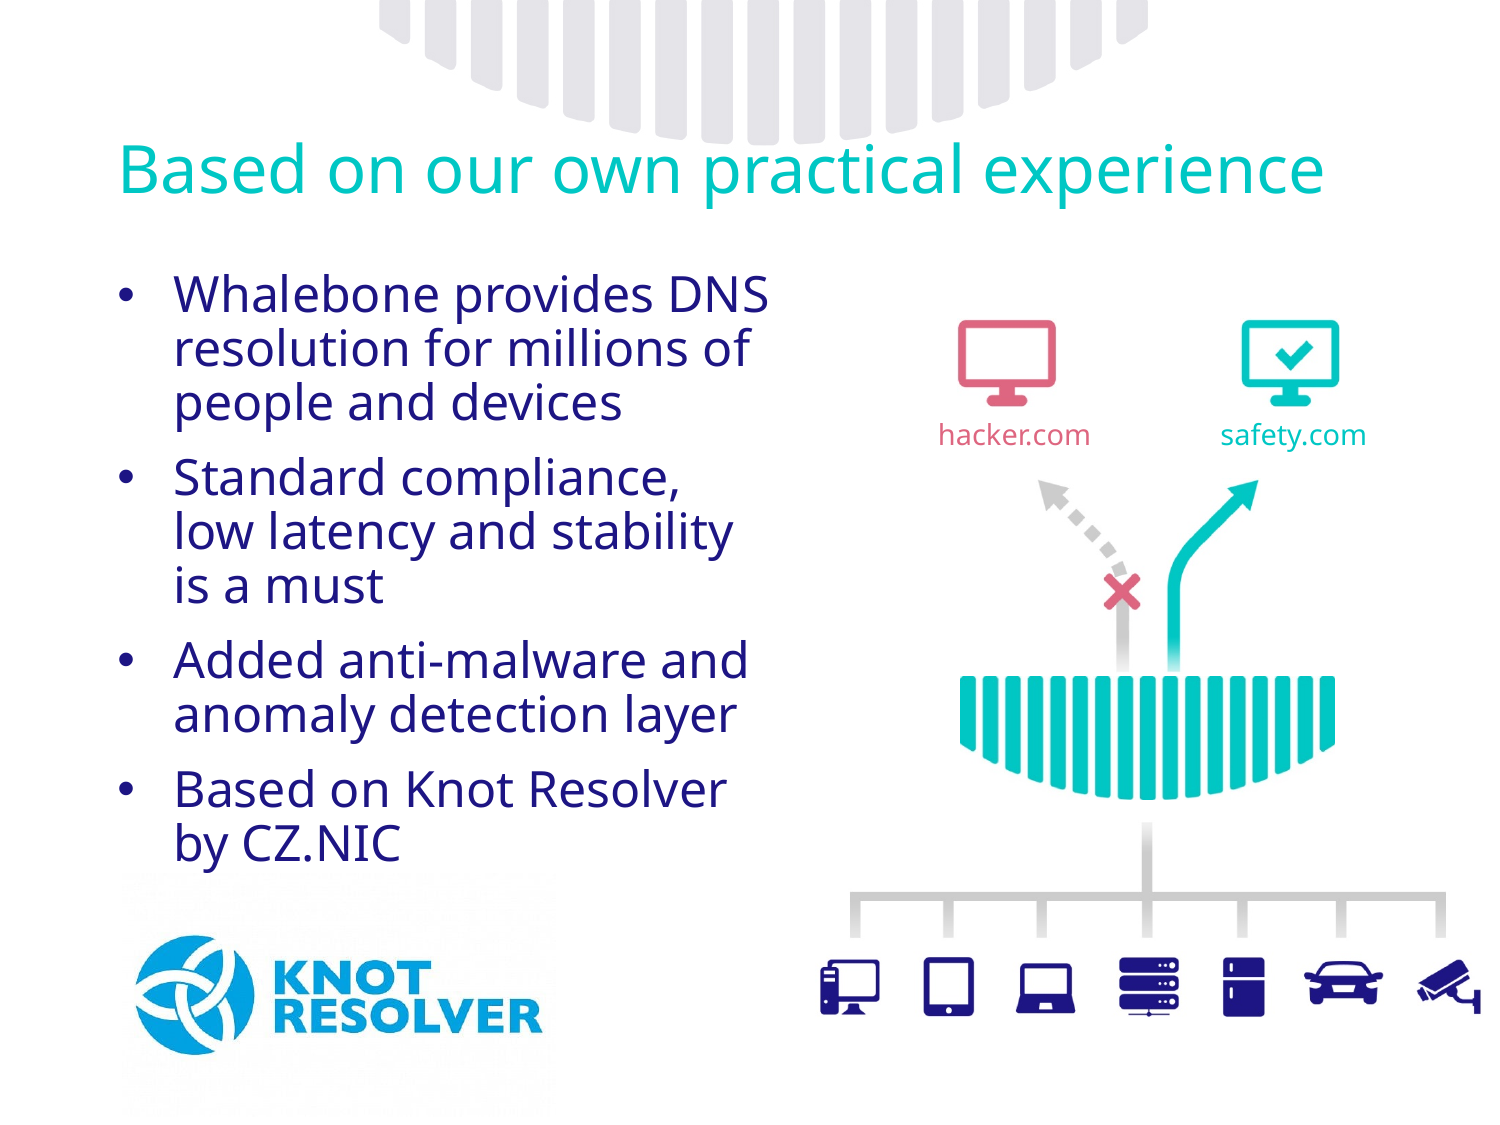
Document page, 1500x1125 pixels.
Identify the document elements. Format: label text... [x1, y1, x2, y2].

title Based on our own practical experience [102, 103, 1398, 215]
subtitle Whalebone provides DNS resolution for millions of people and devices Standard compliance, low latency and stability is a must Added anti-malware and anomaly detection layer Based on Knot Resolver by CZ.NIC [102, 262, 791, 1022]
text_box safety.com [1112, 412, 1476, 473]
picture [0, 0, 1500, 1125]
text_box hacker.com [833, 412, 1112, 473]
